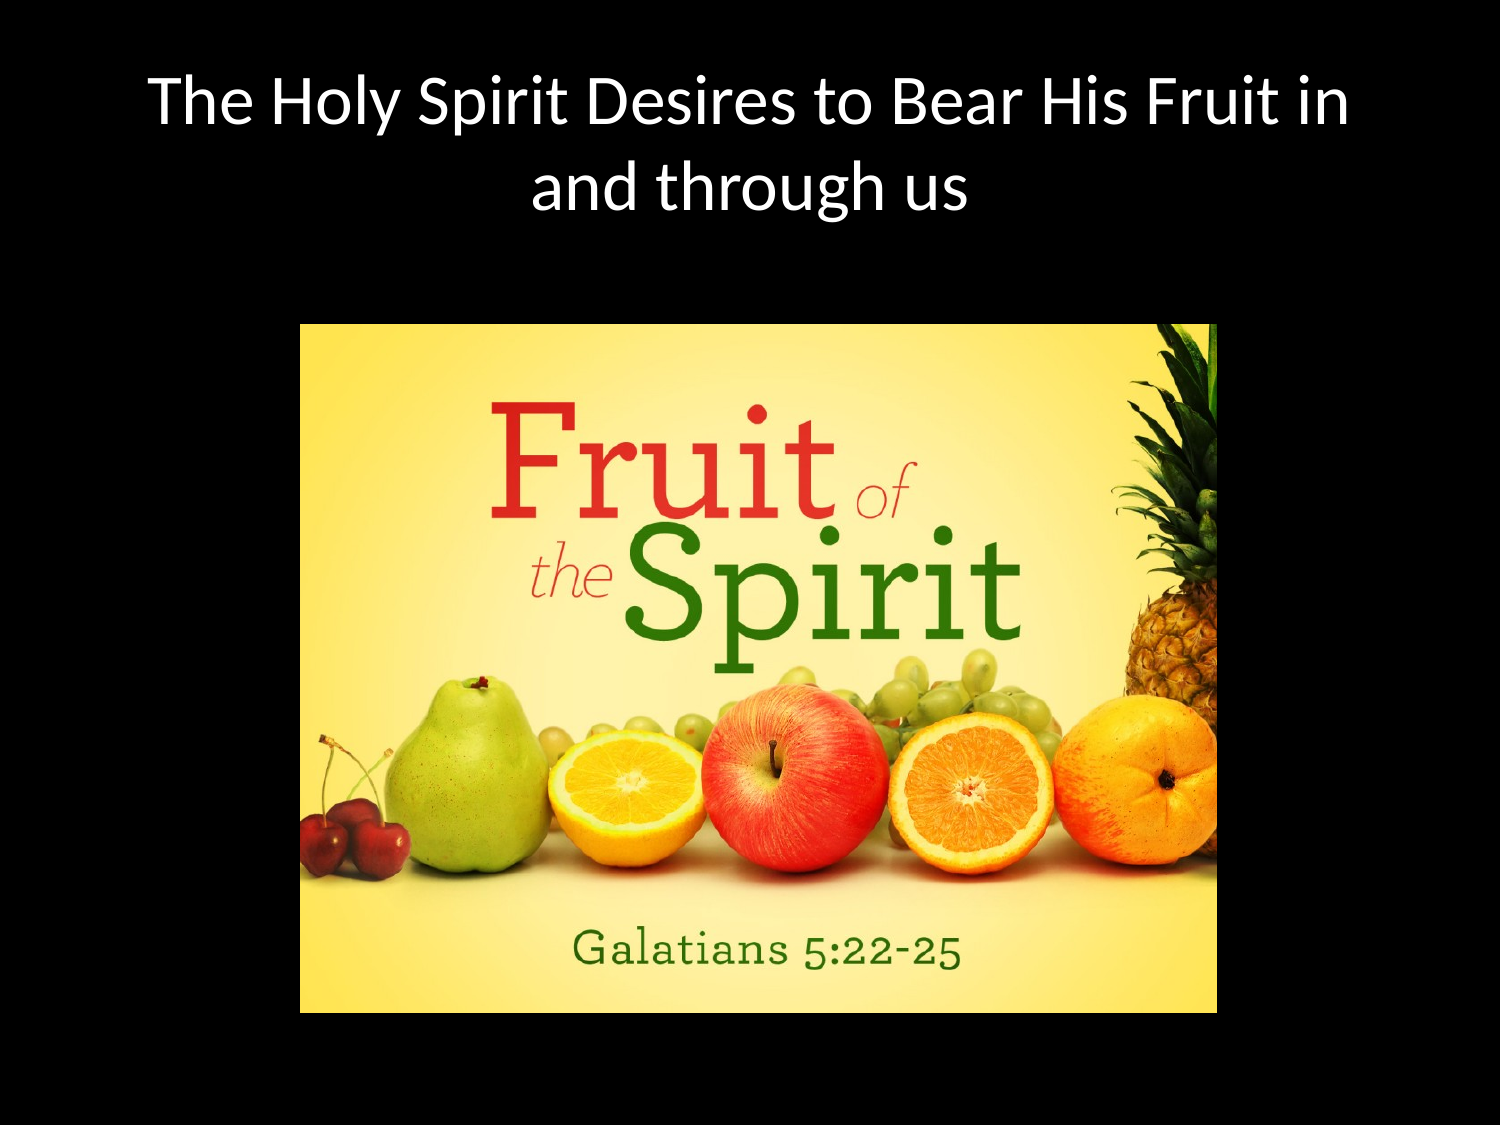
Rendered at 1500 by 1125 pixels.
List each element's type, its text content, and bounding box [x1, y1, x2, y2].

title The Holy Spirit Desires to Bear His Fruit in and through us [75, 45, 1425, 233]
picture [299, 324, 1217, 1013]
